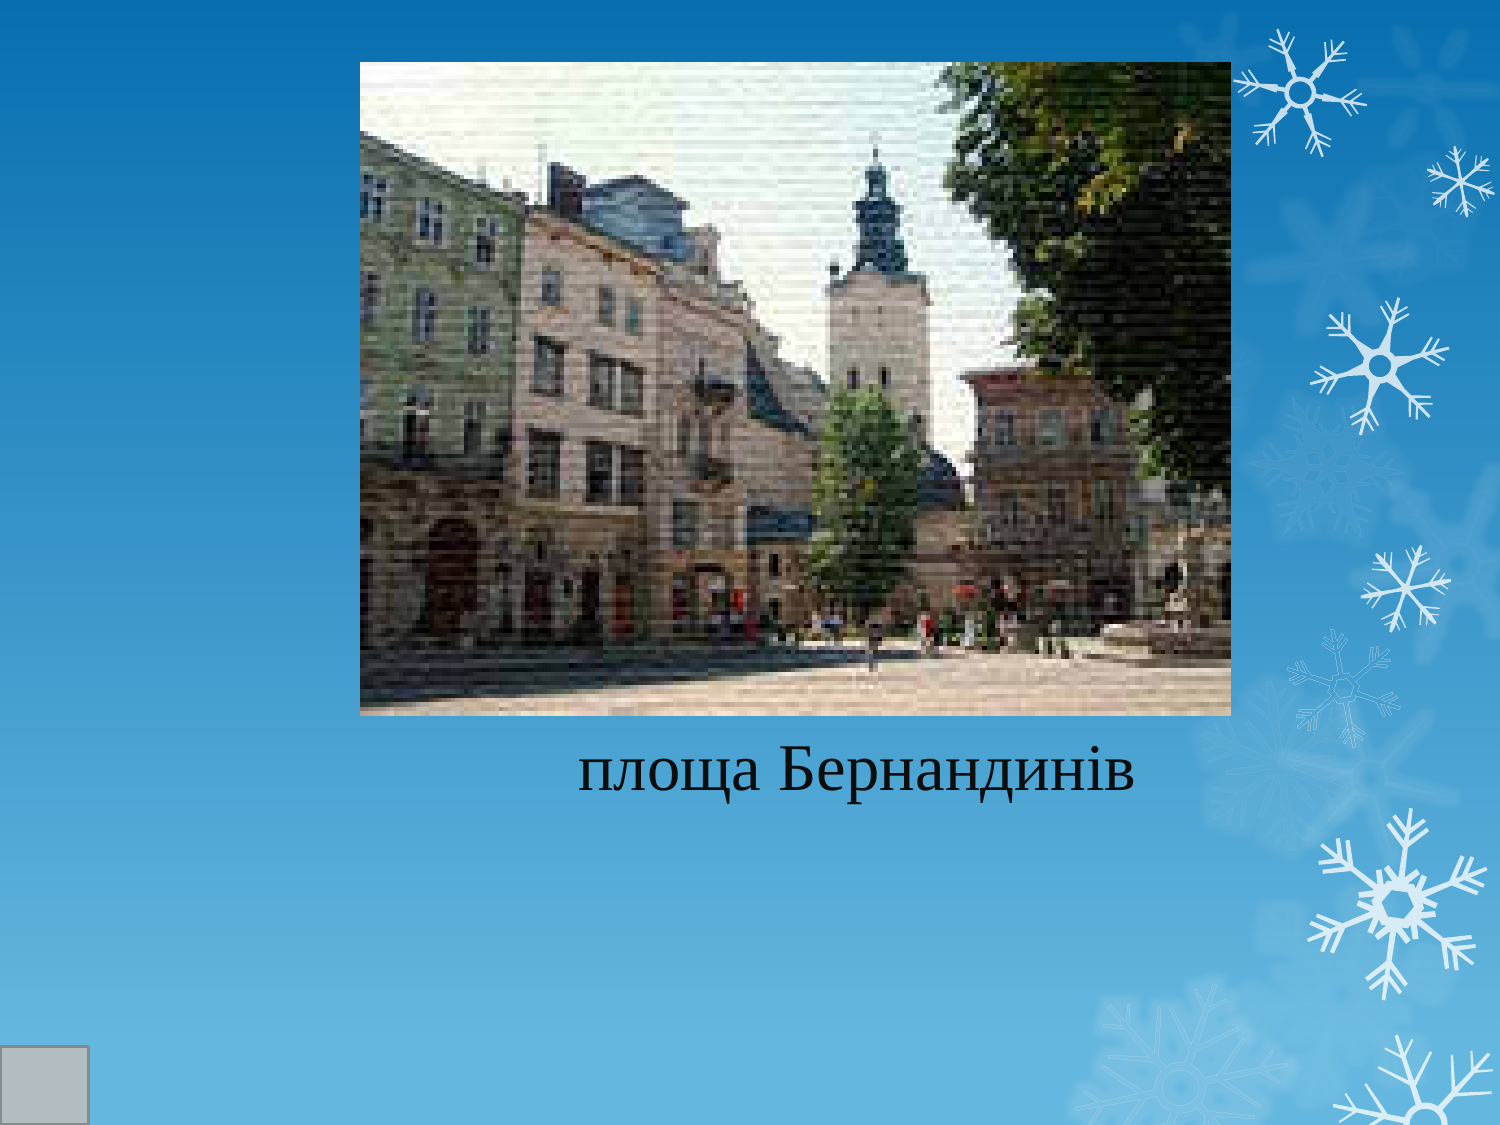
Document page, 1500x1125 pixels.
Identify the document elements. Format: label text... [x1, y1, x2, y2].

picture [359, 62, 1231, 717]
text_box площа Бернандинів [563, 726, 1152, 812]
text_box [0, 1045, 90, 1125]
